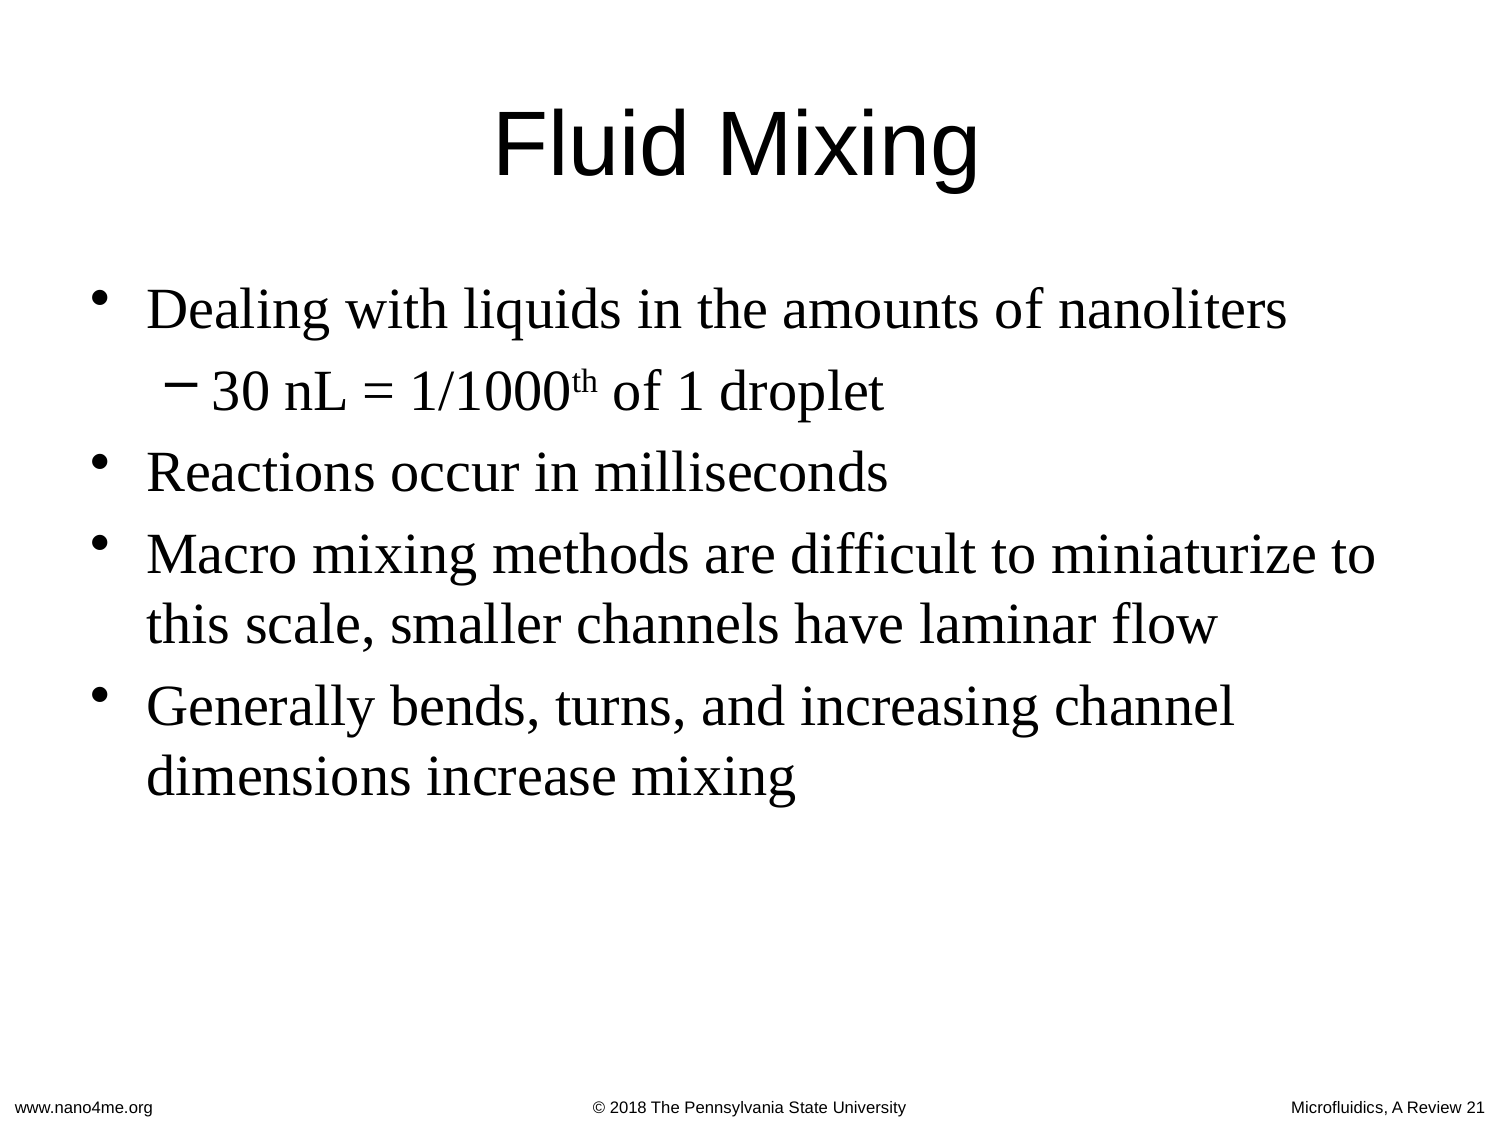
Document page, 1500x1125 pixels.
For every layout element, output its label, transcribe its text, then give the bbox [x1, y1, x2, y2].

title Fluid Mixing [75, 45, 1425, 233]
list Dealing with liquids in the amounts of nanoliters 30 nL = 1/1000th of 1 droplet Reactions occur in milliseconds Macro mixing methods are difficult to miniaturize to this scale, smaller channels have laminar flow Generally bends, turns, and increasing channel dimensions increase mixing [75, 262, 1425, 863]
